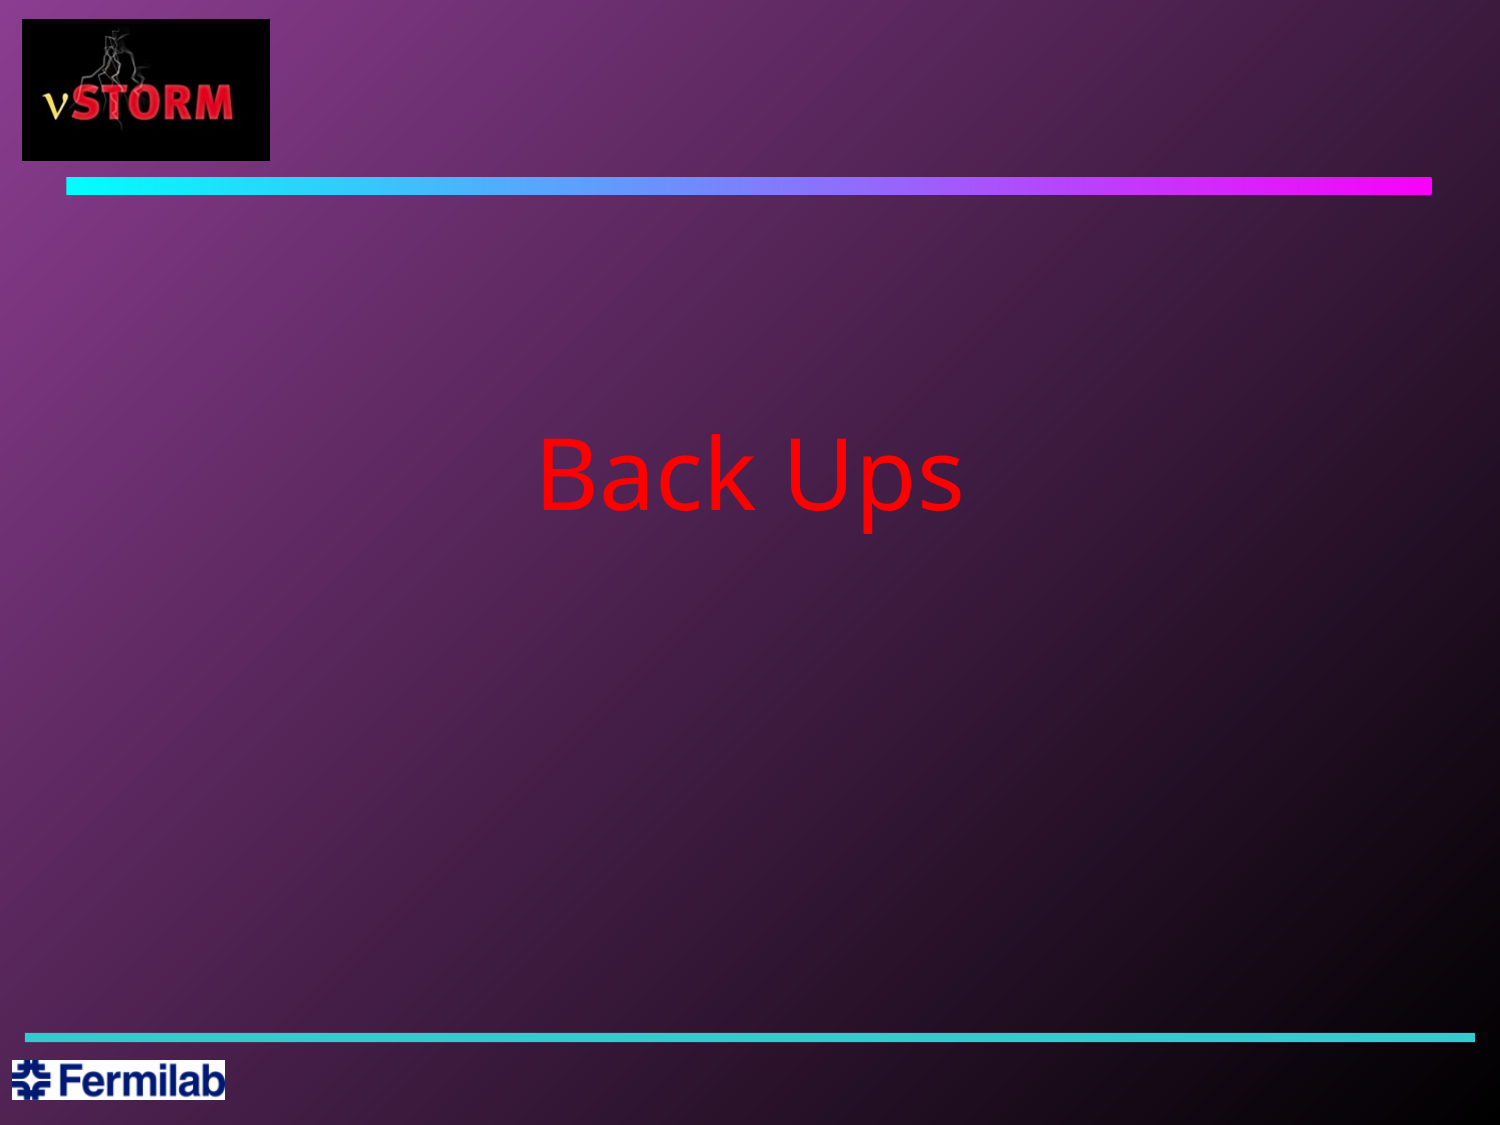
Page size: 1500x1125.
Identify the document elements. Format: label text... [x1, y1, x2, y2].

slide_number 37 [1010, 177, 1014, 195]
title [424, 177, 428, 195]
slide_number 54 [584, 177, 588, 195]
picture [22, 19, 270, 161]
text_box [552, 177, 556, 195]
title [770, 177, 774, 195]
title Back Ups [112, 349, 1388, 591]
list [808, 177, 812, 195]
picture [12, 1060, 225, 1100]
